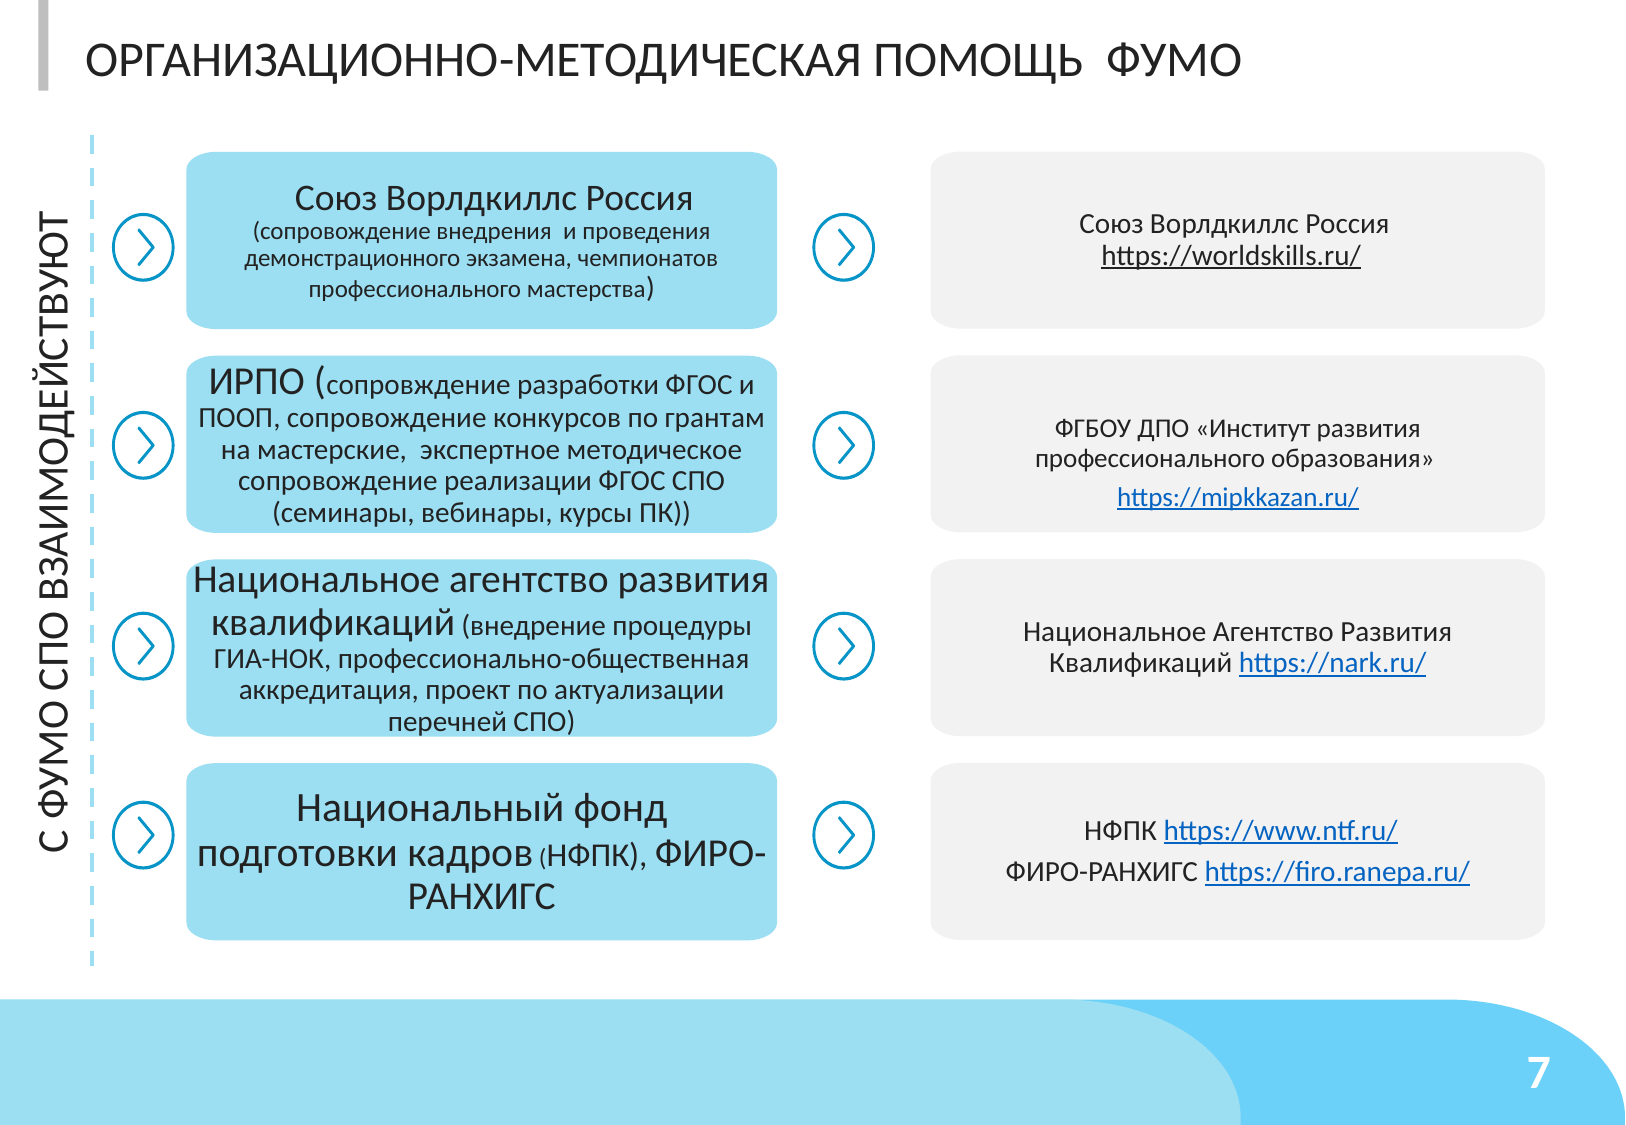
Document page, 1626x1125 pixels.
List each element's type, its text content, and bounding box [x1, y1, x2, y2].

text_box ОРГАНИЗАЦИОННО-МЕТОДИЧЕСКАЯ ПОМОЩЬ ФУМО [68, 17, 1569, 97]
text_box [38, 0, 49, 91]
text_box Национальное агентство развития квалификаций (внедрение процедуры ГИА-НОК, профессионально-общественная аккредитация, проект по актуализации перечней СПО) [186, 559, 778, 737]
text_box Национальный фонд подготовки кадров (НФПК), ФИРО-РАНХИГС [186, 763, 778, 941]
text_box [812, 212, 876, 282]
text_box С ФУМО СПО ВЗАИМОДЕЙСТВУЮТ [16, 189, 85, 869]
text_box ИРПО (сопровждение разработки ФГОС и ПООП, сопровождение конкурсов по грантам на мастерские, экспертное методическое сопровождение реализации ФГОС СПО (семинары, вебинары, курсы ПК)) [186, 355, 778, 533]
text_box ФГБОУ ДПО «Институт развития профессионального образования» https://mipkkazan.ru/ [930, 355, 1545, 533]
text_box [812, 410, 876, 480]
text_box [812, 611, 876, 681]
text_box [0, 999, 1625, 1125]
text_box [812, 800, 876, 870]
text_box Национальное Агентство Развития Квалификаций https://nark.ru/ [930, 559, 1545, 737]
text_box [111, 611, 175, 681]
text_box Союз Ворлдкиллс Россия (сопровождение внедрения и проведения демонстрационного экзамена, чемпионатов профессионального мастерства) [186, 151, 778, 330]
text_box [111, 800, 175, 870]
text_box [111, 410, 175, 480]
text_box [111, 212, 175, 282]
text_box Союз Ворлдкиллс Россия https://worldskills.ru/ [930, 151, 1545, 329]
text_box НФПК https://www.ntf.ru/ ФИРО-РАНХИГС https://firo.ranepa.ru/ [930, 762, 1545, 940]
